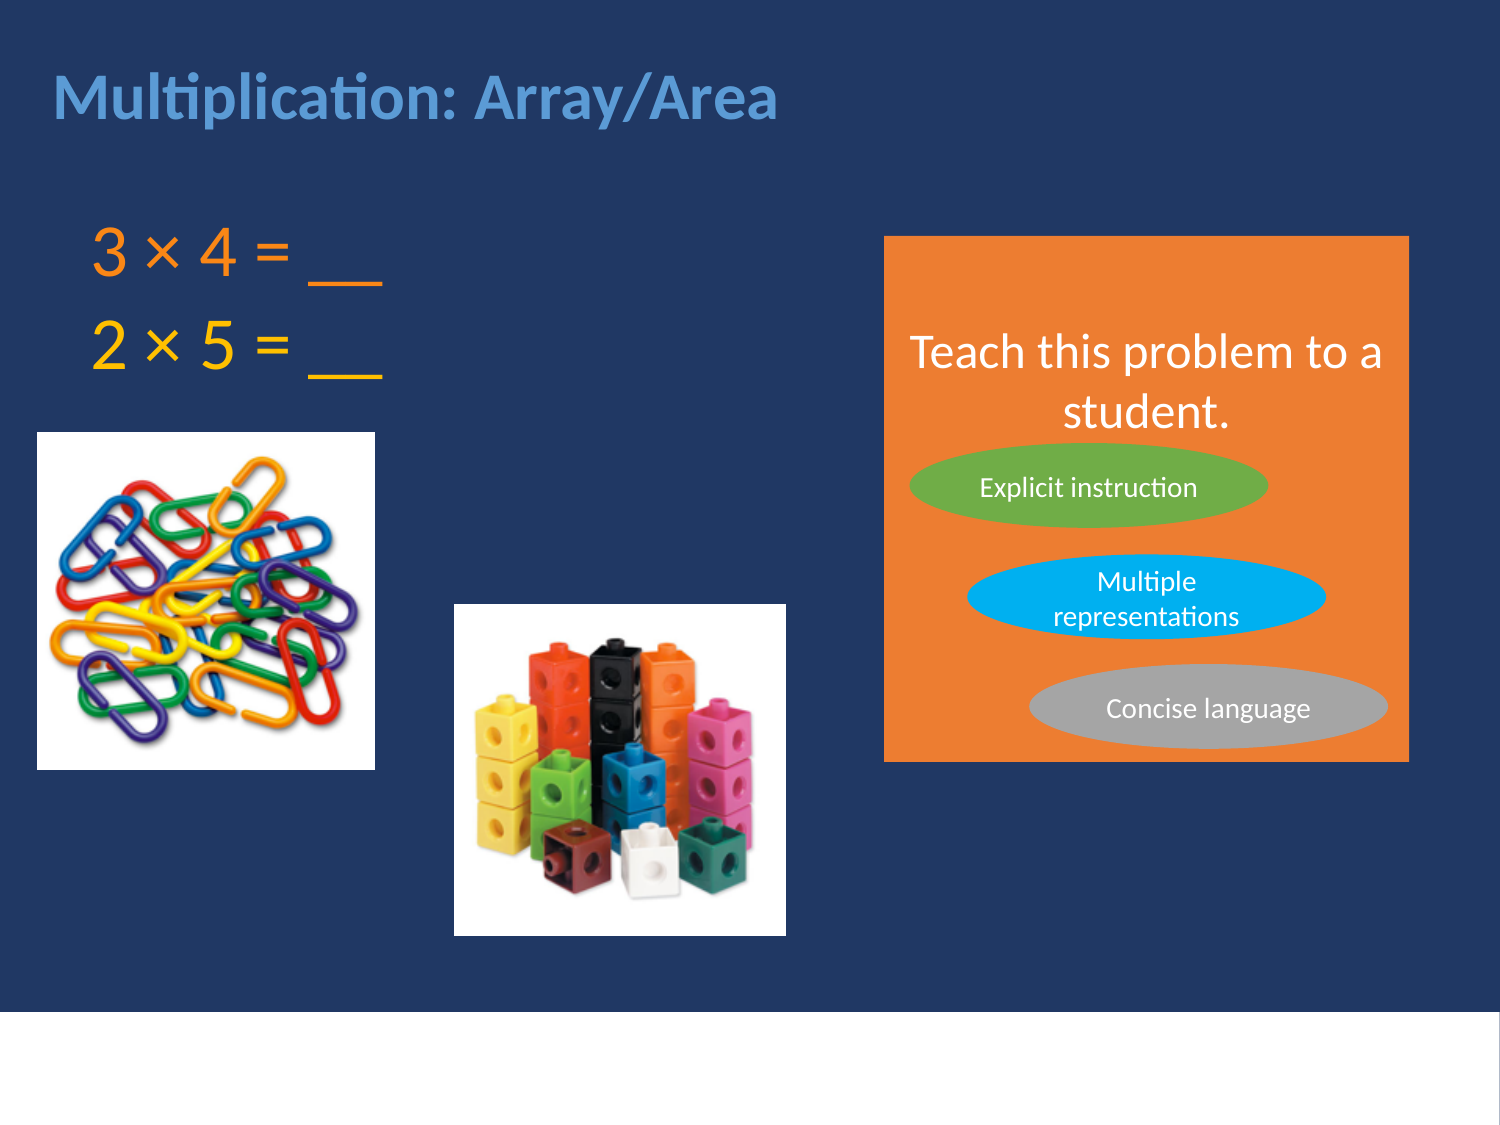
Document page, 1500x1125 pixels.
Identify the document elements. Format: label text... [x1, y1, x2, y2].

title Multiplication: Array/Area [37, 37, 1463, 158]
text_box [884, 235, 1410, 762]
picture [37, 432, 375, 770]
picture [454, 604, 786, 936]
list 3 × 4 = __ 2 × 5 = __ [37, 204, 1463, 999]
